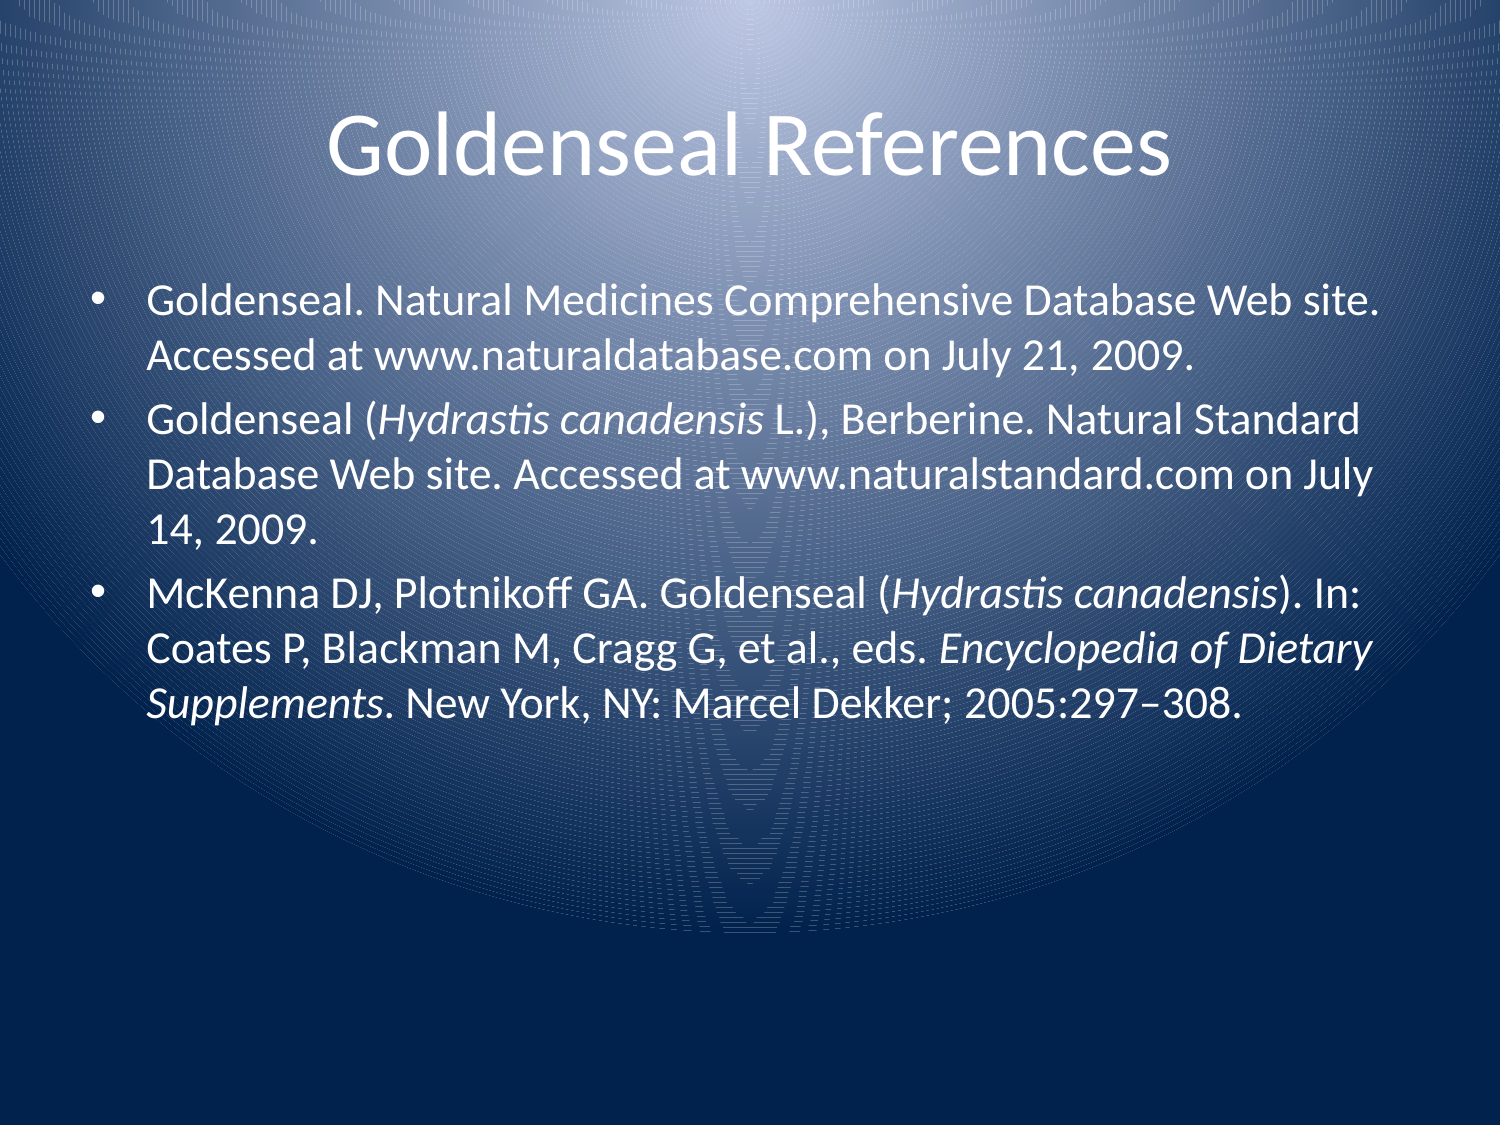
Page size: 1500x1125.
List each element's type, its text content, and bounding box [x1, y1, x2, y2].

title Goldenseal References [75, 45, 1425, 233]
list Goldenseal. Natural Medicines Comprehensive Database Web site. Accessed at www.naturaldatabase.com on July 21, 2009. Goldenseal (Hydrastis canadensis L.), Berberine. Natural Standard Database Web site. Accessed at www.naturalstandard.com on July 14, 2009. McKenna DJ, Plotnikoff GA. Goldenseal (Hydrastis canadensis). In: Coates P, Blackman M, Cragg G, et al., eds. Encyclopedia of Dietary Supplements. New York, NY: Marcel Dekker; 2005:297–308. [75, 262, 1425, 1005]
